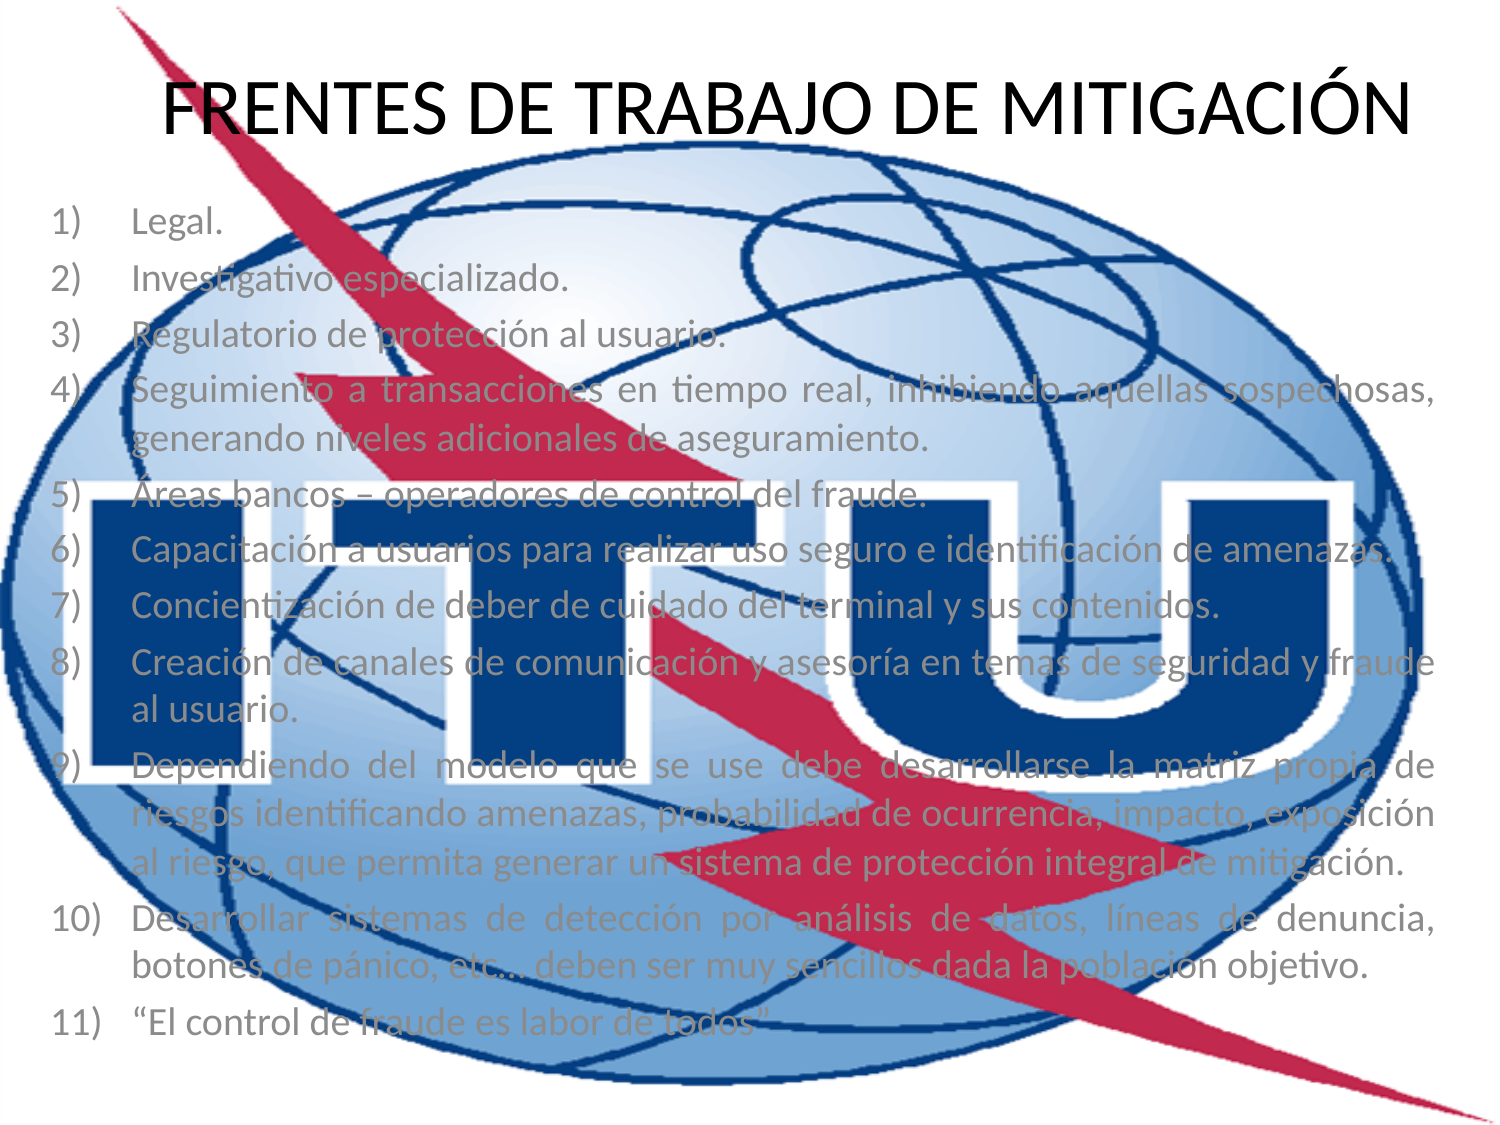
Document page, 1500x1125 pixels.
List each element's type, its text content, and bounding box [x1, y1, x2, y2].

picture [0, 0, 1500, 1125]
title FRENTES DE TRABAJO DE MITIGACIÓN [112, 35, 1465, 169]
subtitle Legal. Investigativo especializado. Regulatorio de protección al usuario. Seguimiento a transacciones en tiempo real, inhibiendo aquellas sospechosas, generando niveles adicionales de aseguramiento. Áreas bancos – operadores de control del fraude. Capacitación a usuarios para realizar uso seguro e identificación de amenazas. Concientización de deber de cuidado del terminal y sus contenidos. Creación de canales de comunicación y asesoría en temas de seguridad y fraude al usuario. Dependiendo del modelo que se use debe desarrollarse la matriz propia de riesgos identificando amenazas, probabilidad de ocurrencia, impacto, exposición al riesgo, que permita generar un sistema de protección integral de mitigación. Desarrollar sistemas de detección por análisis de datos, líneas de denuncia, botones de pánico, etc… deben ser muy sencillos dada la población objetivo. “El control de fraude es labor de todos” [35, 187, 1454, 1079]
